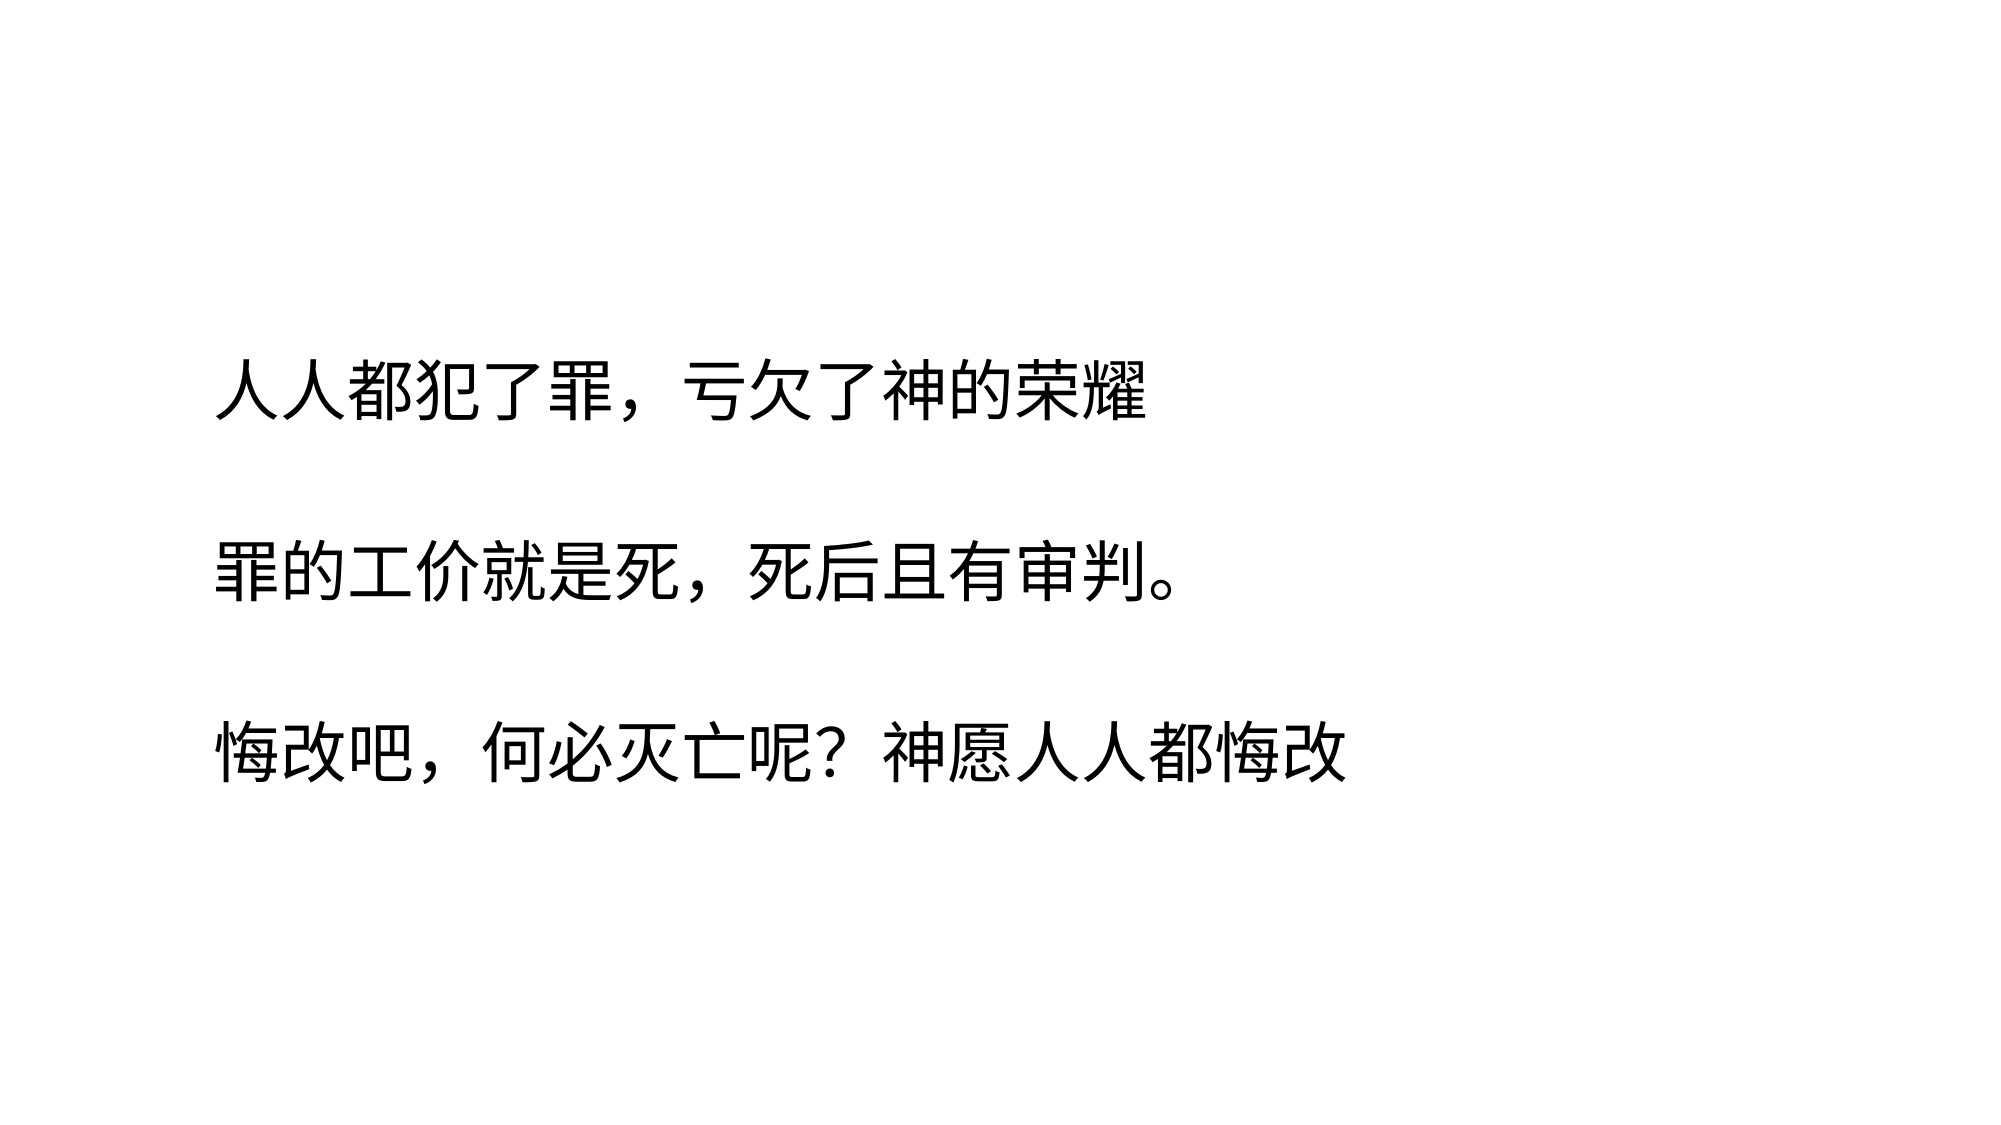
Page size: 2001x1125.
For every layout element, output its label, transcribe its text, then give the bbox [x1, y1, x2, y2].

subtitle 人人都犯了罪，亏欠了神的荣耀 罪的工价就是死，死后且有审判。 悔改吧，何必灭亡呢？神愿人人都悔改 [198, 261, 1750, 1045]
